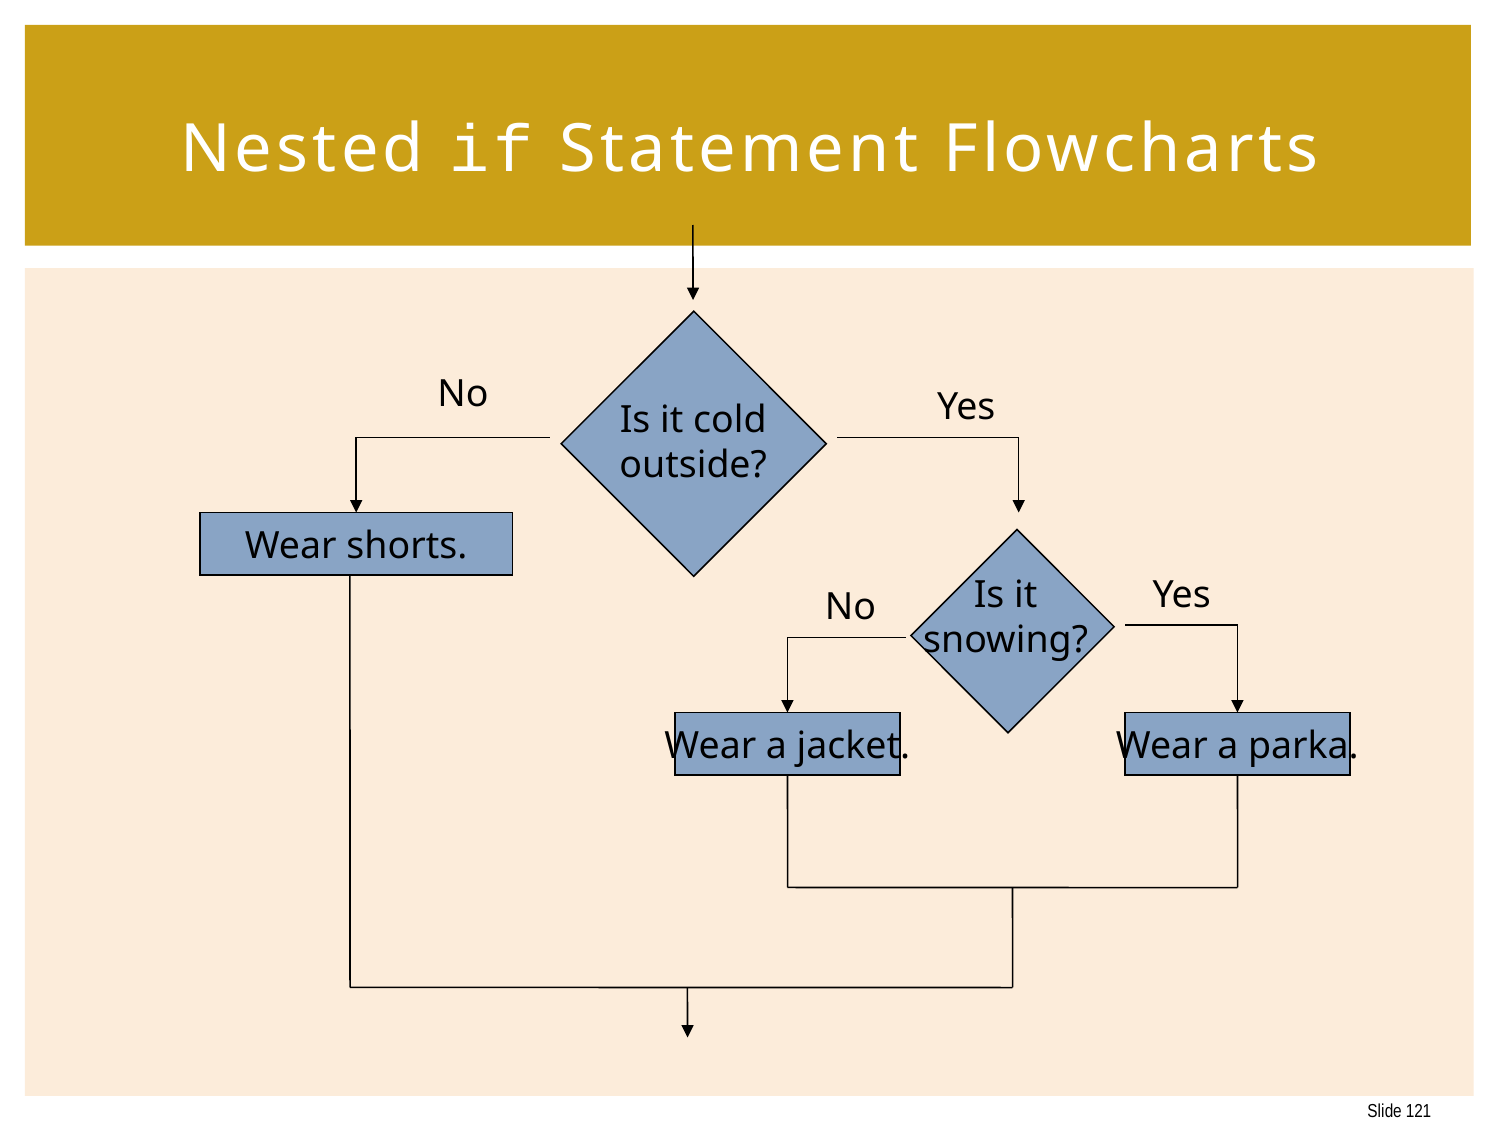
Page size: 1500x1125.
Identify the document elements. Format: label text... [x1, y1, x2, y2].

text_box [199, 224, 1351, 1038]
title Nested if Statement Flowcharts [62, 58, 1438, 232]
